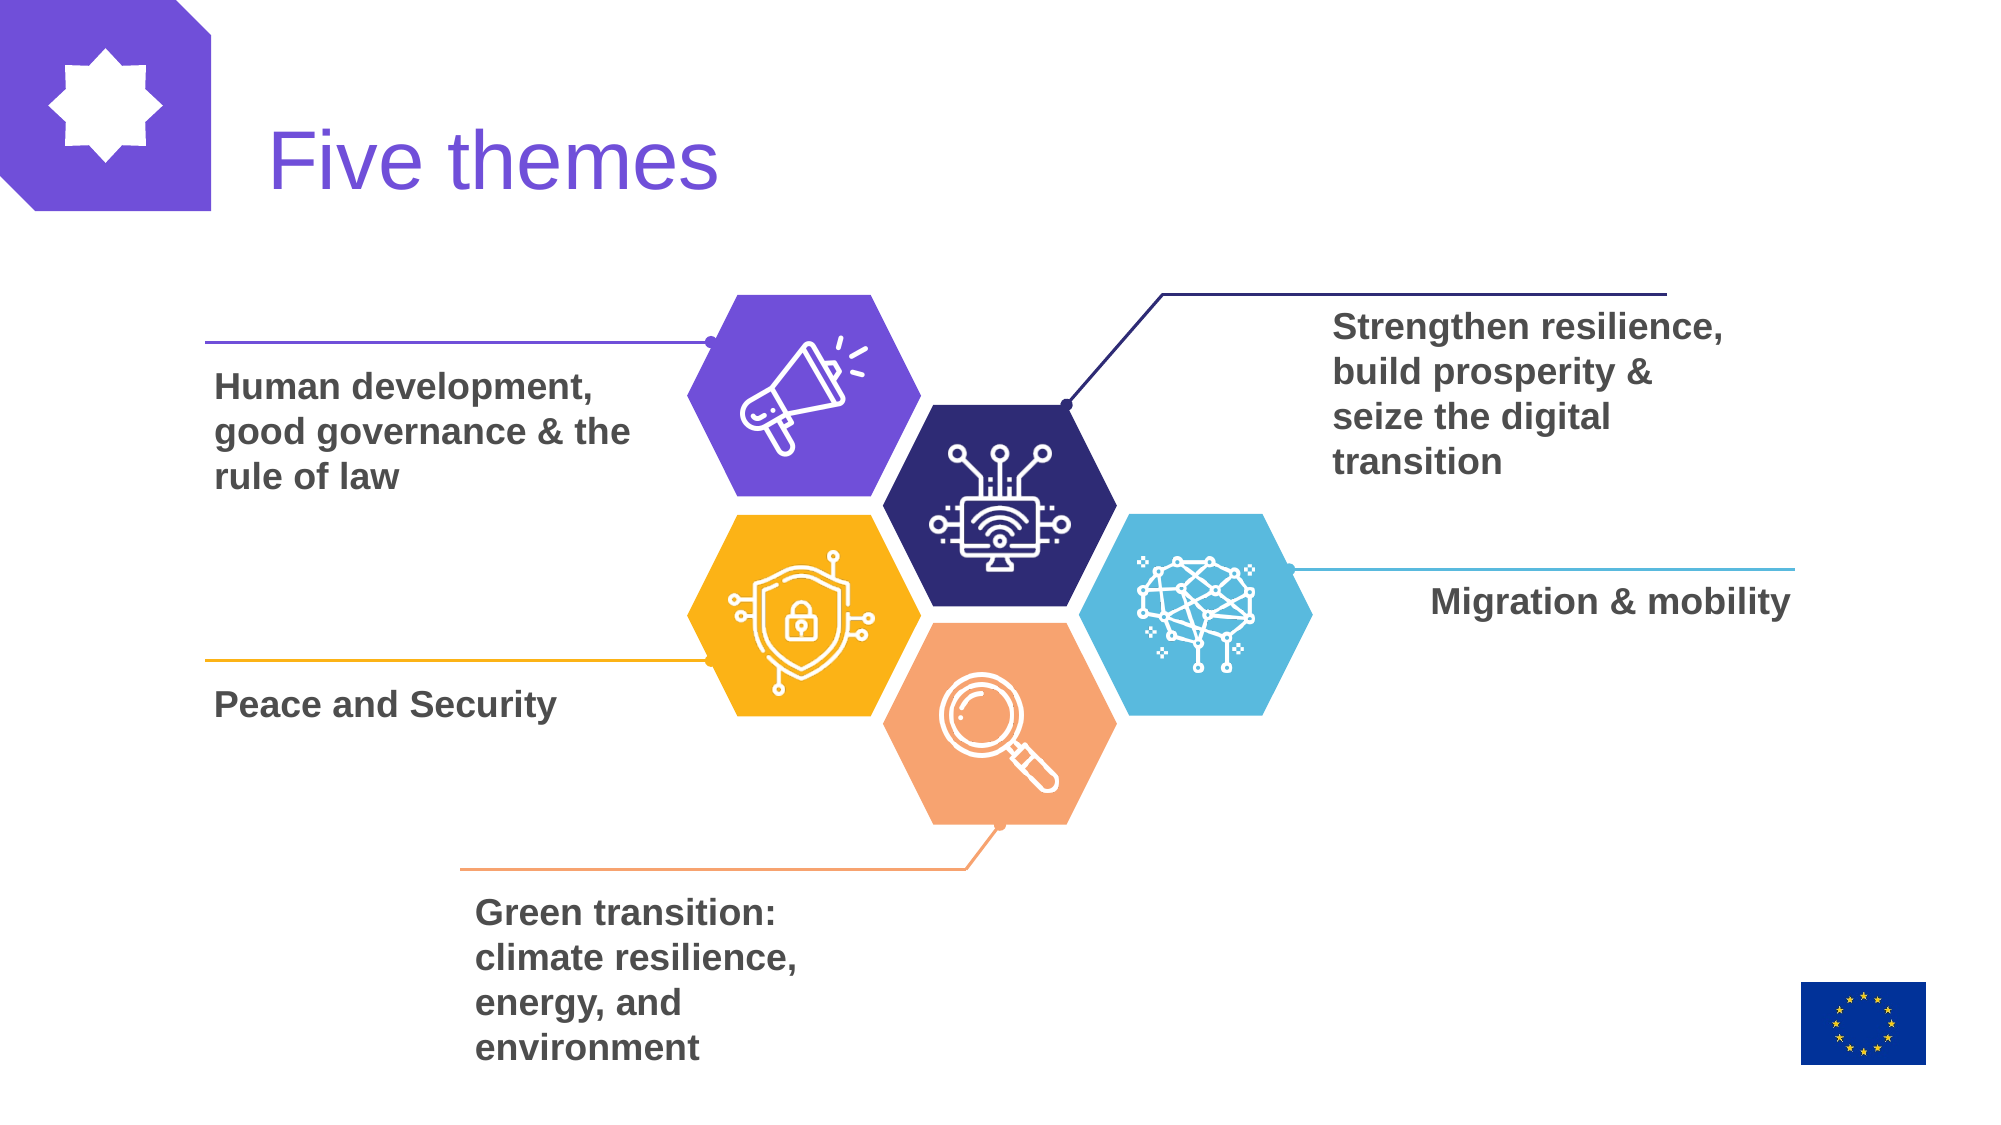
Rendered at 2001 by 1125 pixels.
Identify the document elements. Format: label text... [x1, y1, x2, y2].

picture [1137, 556, 1255, 673]
picture [728, 550, 875, 696]
text_box Human development, good governance & the rule of law [199, 354, 649, 504]
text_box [1066, 294, 1163, 405]
text_box Strengthen resilience, build prosperity & seize the digital transition [1317, 294, 1767, 490]
text_box [881, 621, 1119, 826]
text_box Migration & mobility [1415, 569, 1865, 630]
text_box Peace and Security [199, 672, 649, 733]
picture [939, 672, 1059, 793]
text_box Green transition: climate resilience, energy, and environment [460, 880, 910, 1076]
text_box [685, 293, 923, 498]
text_box [685, 513, 923, 718]
picture [1801, 982, 1926, 1065]
text_box [1077, 512, 1314, 717]
picture [740, 332, 868, 460]
picture [929, 437, 1071, 579]
text_box [881, 403, 1119, 608]
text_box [965, 824, 1001, 870]
title Five themes [252, 79, 1978, 208]
